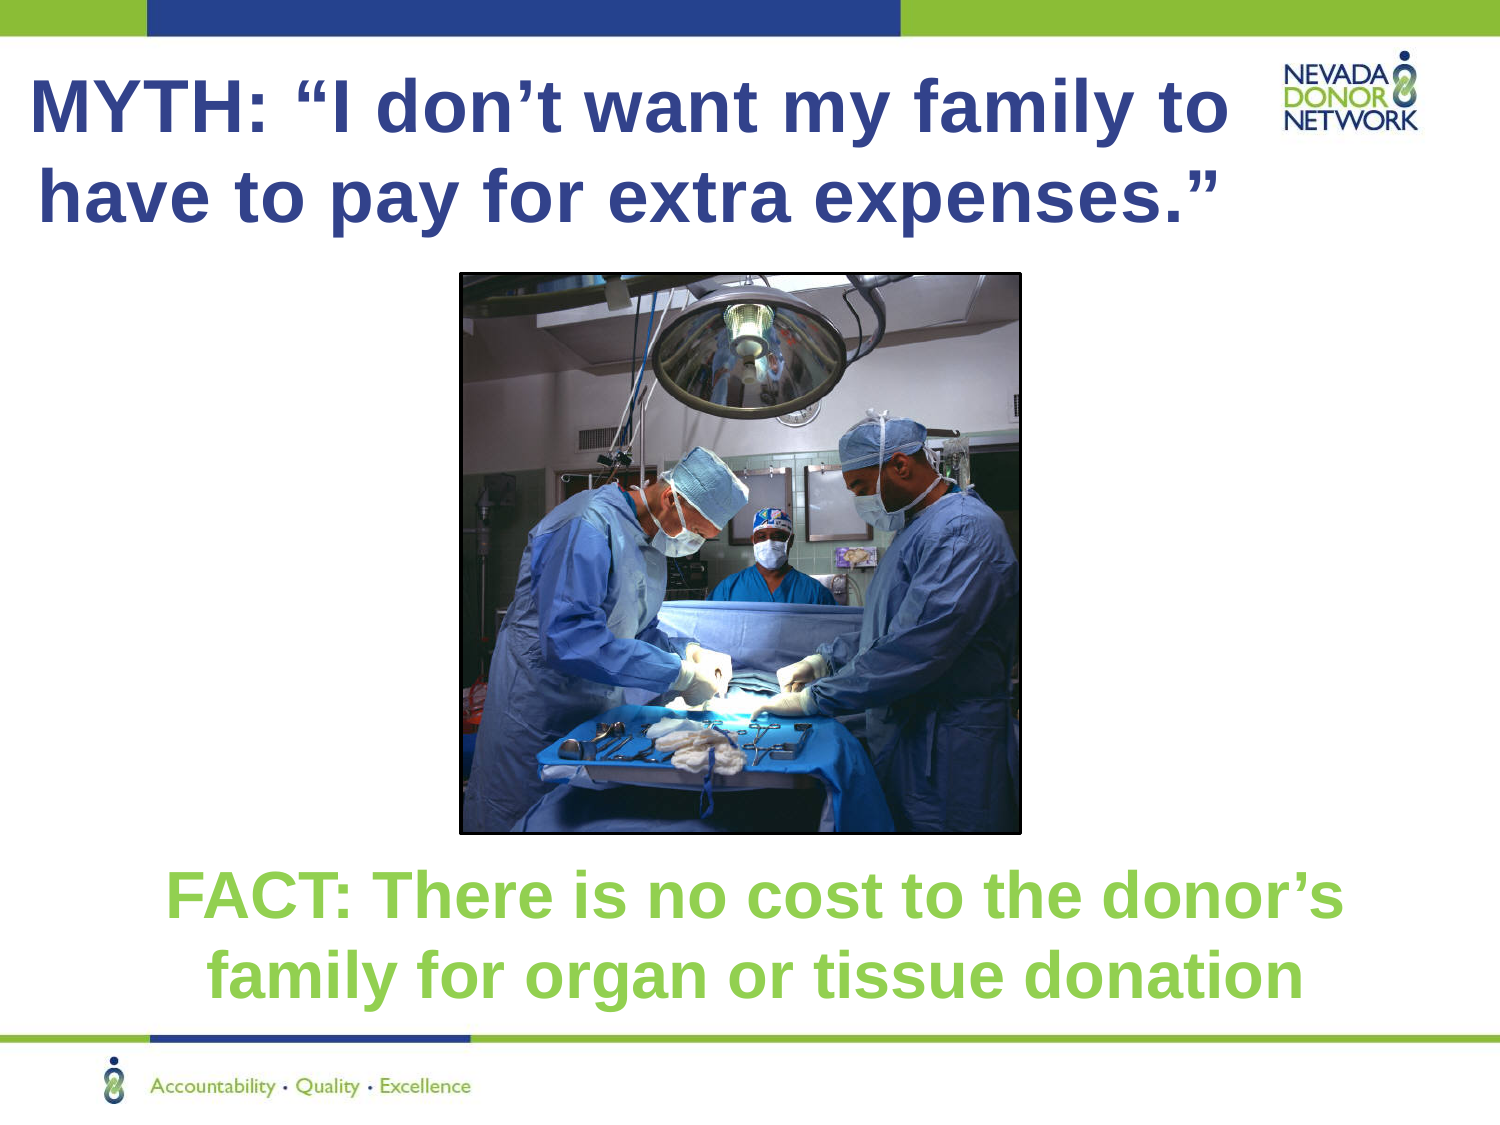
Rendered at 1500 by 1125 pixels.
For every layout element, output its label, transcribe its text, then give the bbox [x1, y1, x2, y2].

text_box MYTH: “I don’t want my family to have to pay for extra expenses.” [0, 49, 1263, 245]
picture [0, 0, 1500, 1125]
text_box FACT: There is no cost to the donor’s family for organ or tissue donation [137, 844, 1375, 1072]
